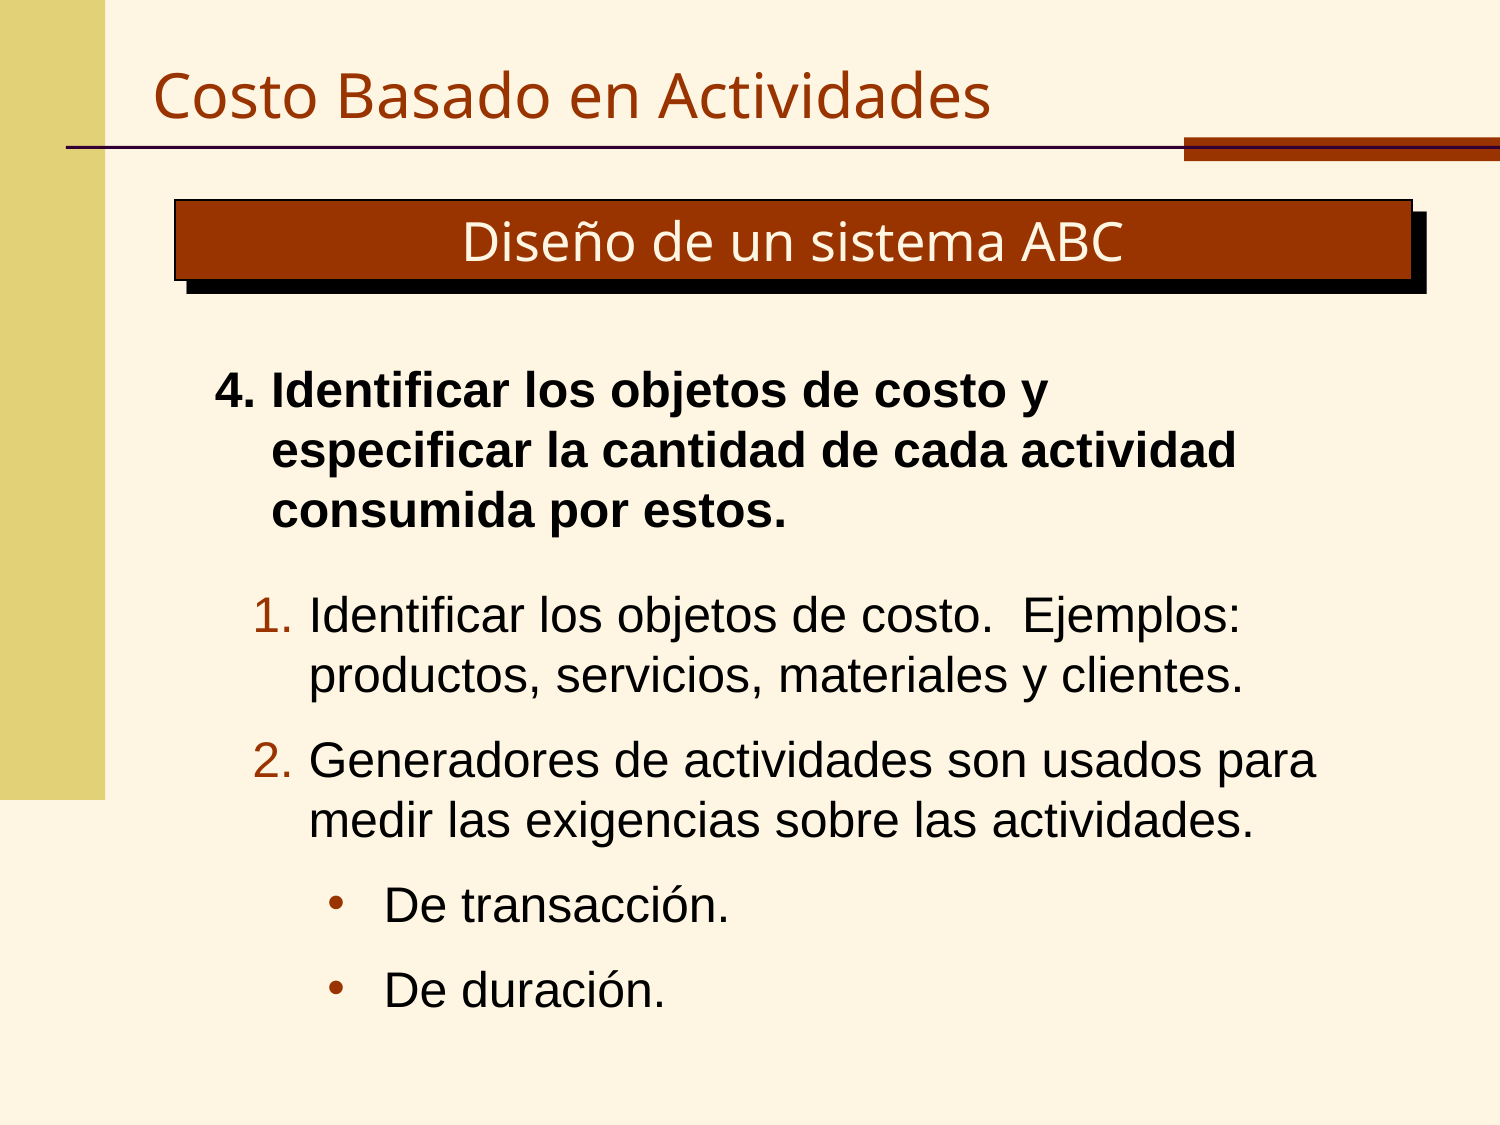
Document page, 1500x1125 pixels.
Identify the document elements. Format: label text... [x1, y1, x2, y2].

text_box Diseño de un sistema ABC [174, 199, 1413, 280]
text_box Identificar los objetos de costo y especificar la cantidad de cada actividad consumida por estos. [199, 349, 1325, 545]
text_box Identificar los objetos de costo. Ejemplos: productos, servicios, materiales y clientes. Generadores de actividades son usados para medir las exigencias sobre las actividades. De transacción. De duración. [237, 575, 1338, 1025]
text_box Costo Basado en Actividades [137, 49, 1488, 138]
